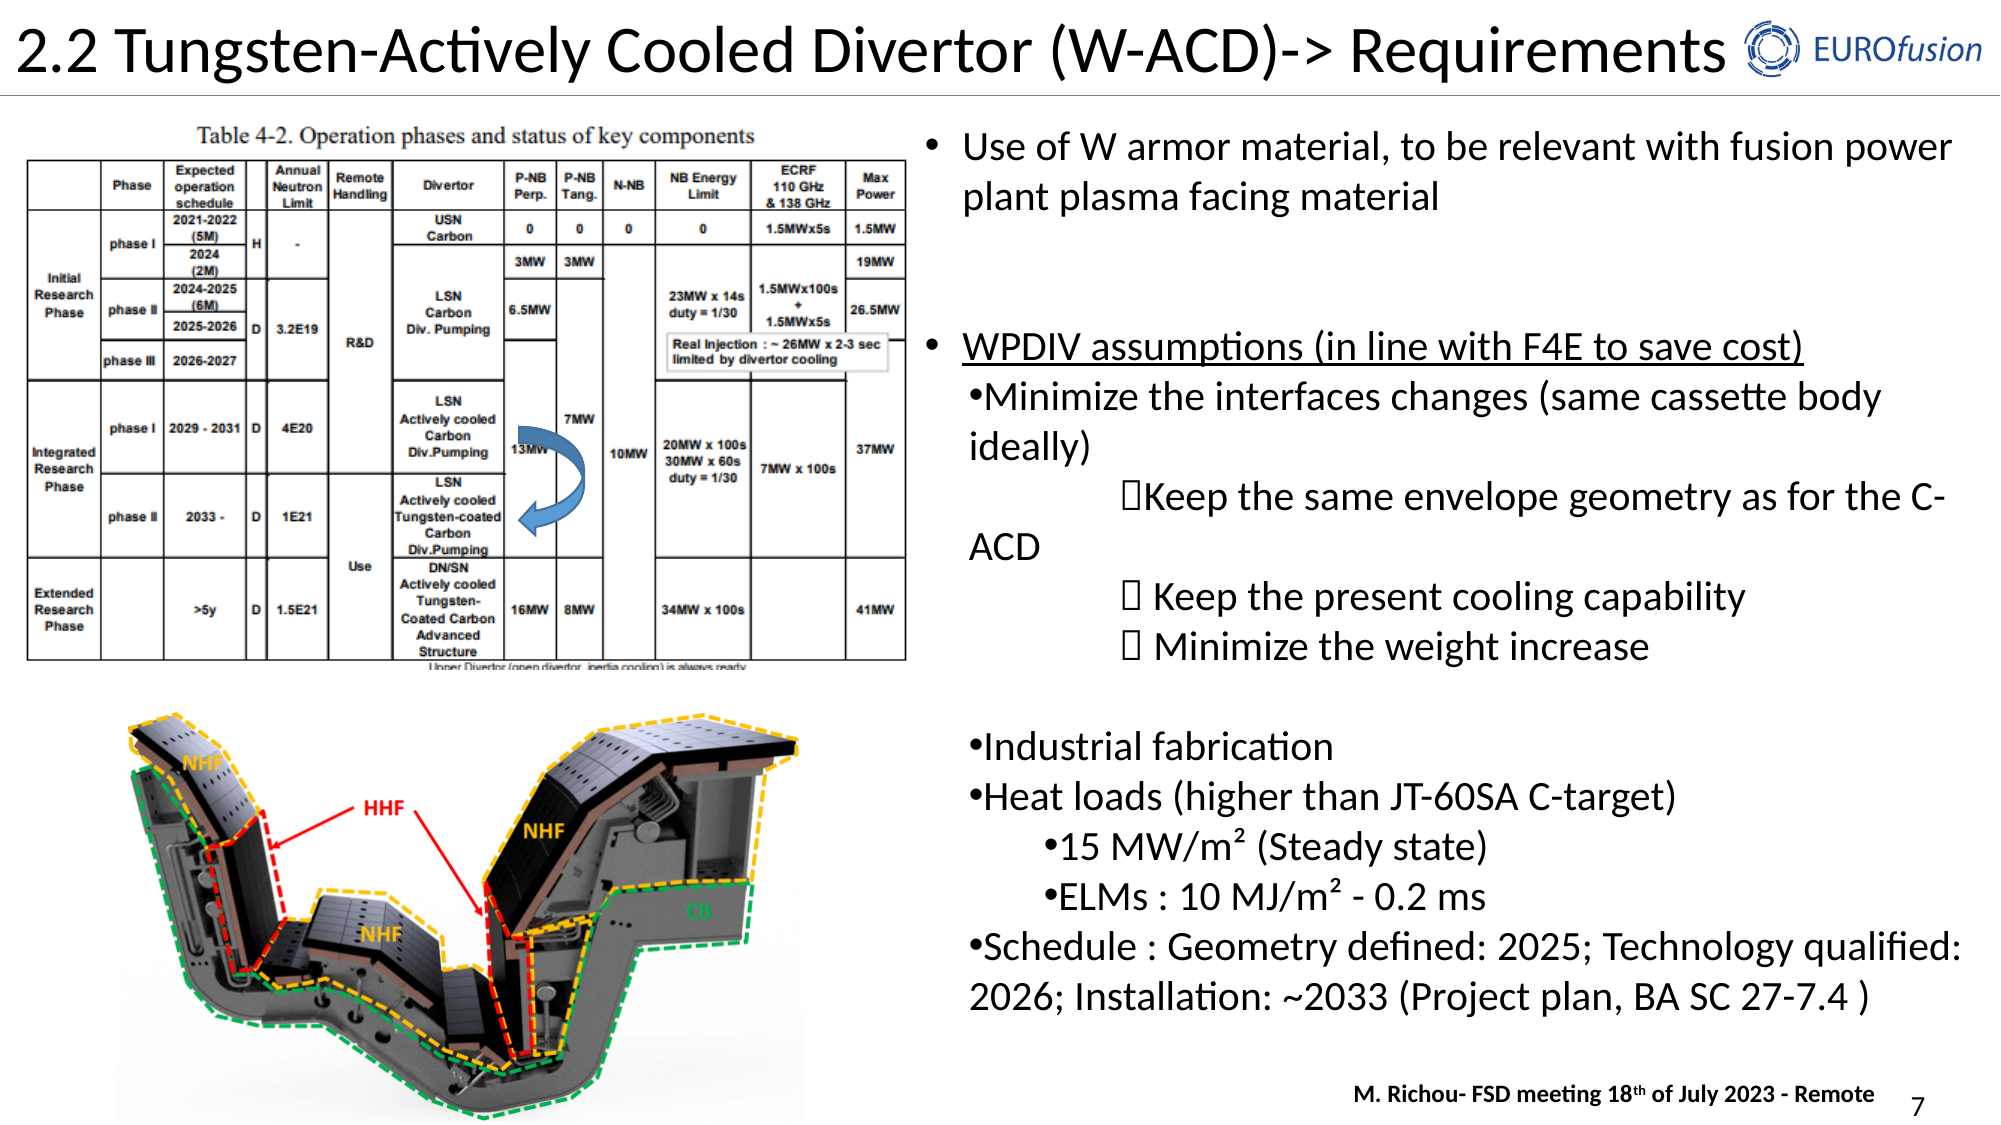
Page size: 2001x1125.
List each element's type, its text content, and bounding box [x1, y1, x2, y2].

picture [0, 106, 920, 1125]
footer M. Richou- FSD meeting 18th of July 2023 - Remote [804, 1070, 1891, 1114]
picture [1929, 20, 1982, 78]
slide_number 7 [1895, 1079, 1967, 1125]
title 2.2 Tungsten-Actively Cooled Divertor (W-ACD)-> Requirements [0, 13, 1929, 89]
list Use of W armor material, to be relevant with fusion power plant plasma facing material WPDIV assumptions (in line with F4E to save cost) Minimize the interfaces changes (same cassette body ideally) Keep the same envelope geometry as for the C-ACD  Keep the present cooling capability  Minimize the weight increase Industrial fabrication Heat loads (higher than JT-60SA C-target) 15 MW/m² (Steady state) ELMs : 10 MJ/m² - 0.2 ms Schedule : Geometry defined: 2025; Technology qualified: 2026; Installation: ~2033 (Project plan, BA SC 27-7.4 ) [835, 111, 2000, 962]
